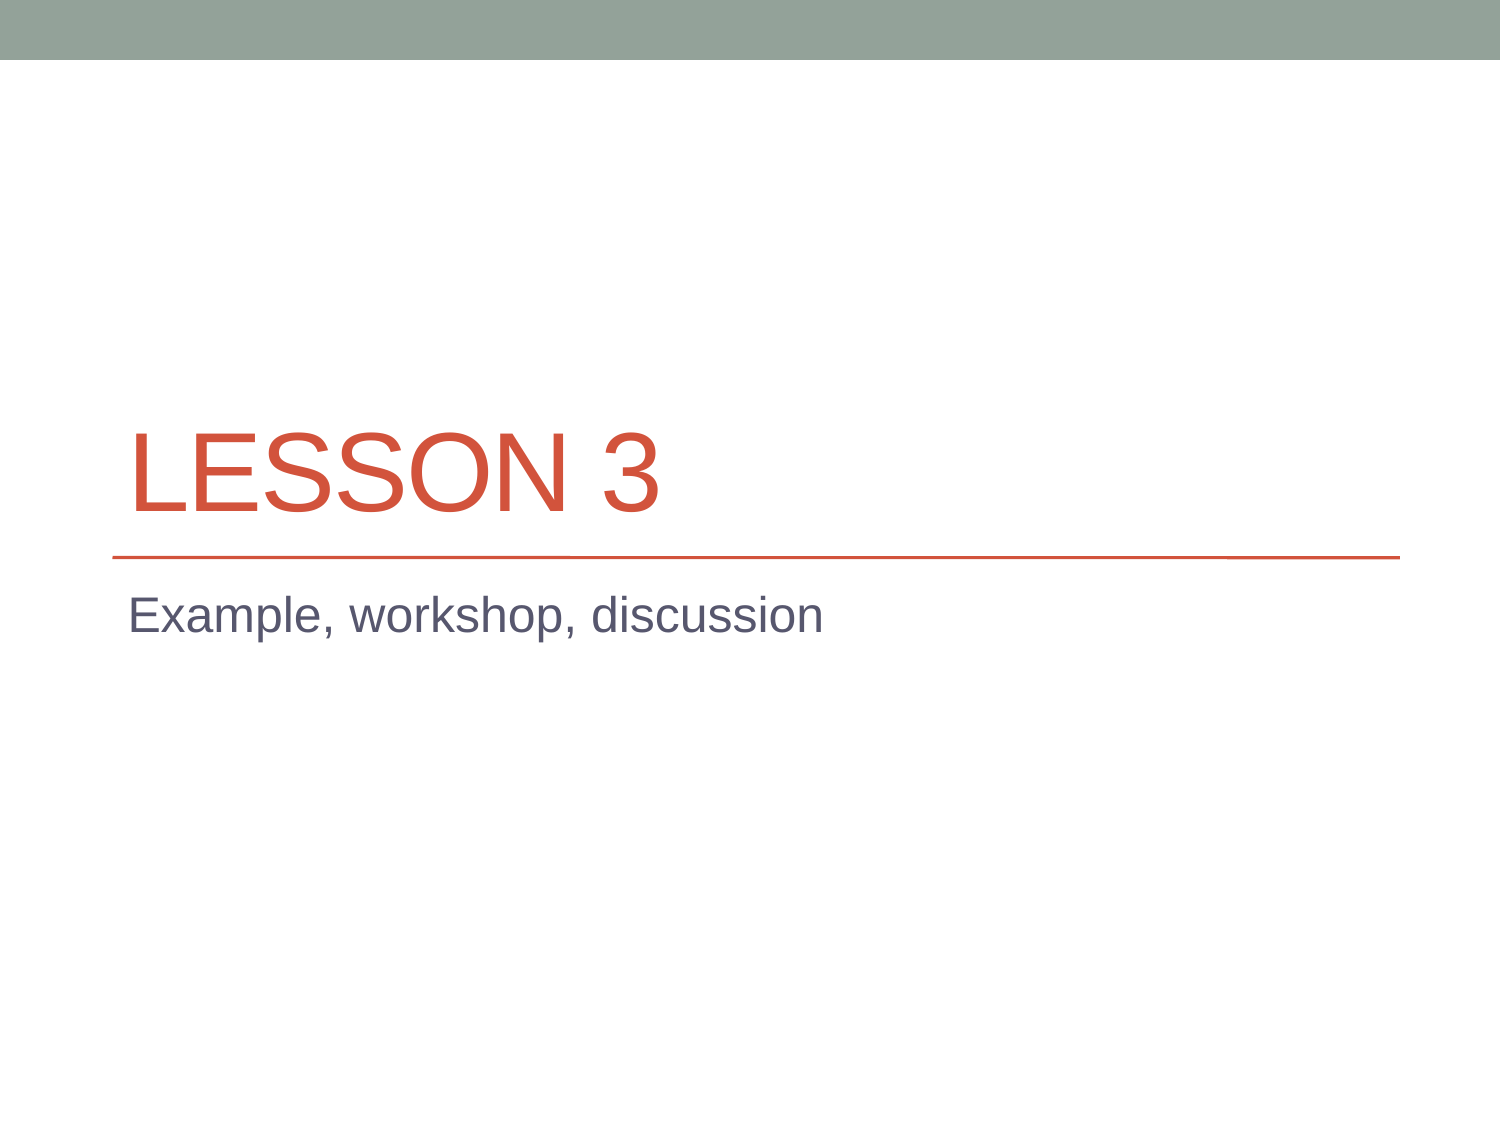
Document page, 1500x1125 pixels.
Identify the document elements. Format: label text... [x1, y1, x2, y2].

subtitle Example, workshop, discussion [112, 575, 1163, 863]
title Lesson 3 [112, 224, 1400, 542]
